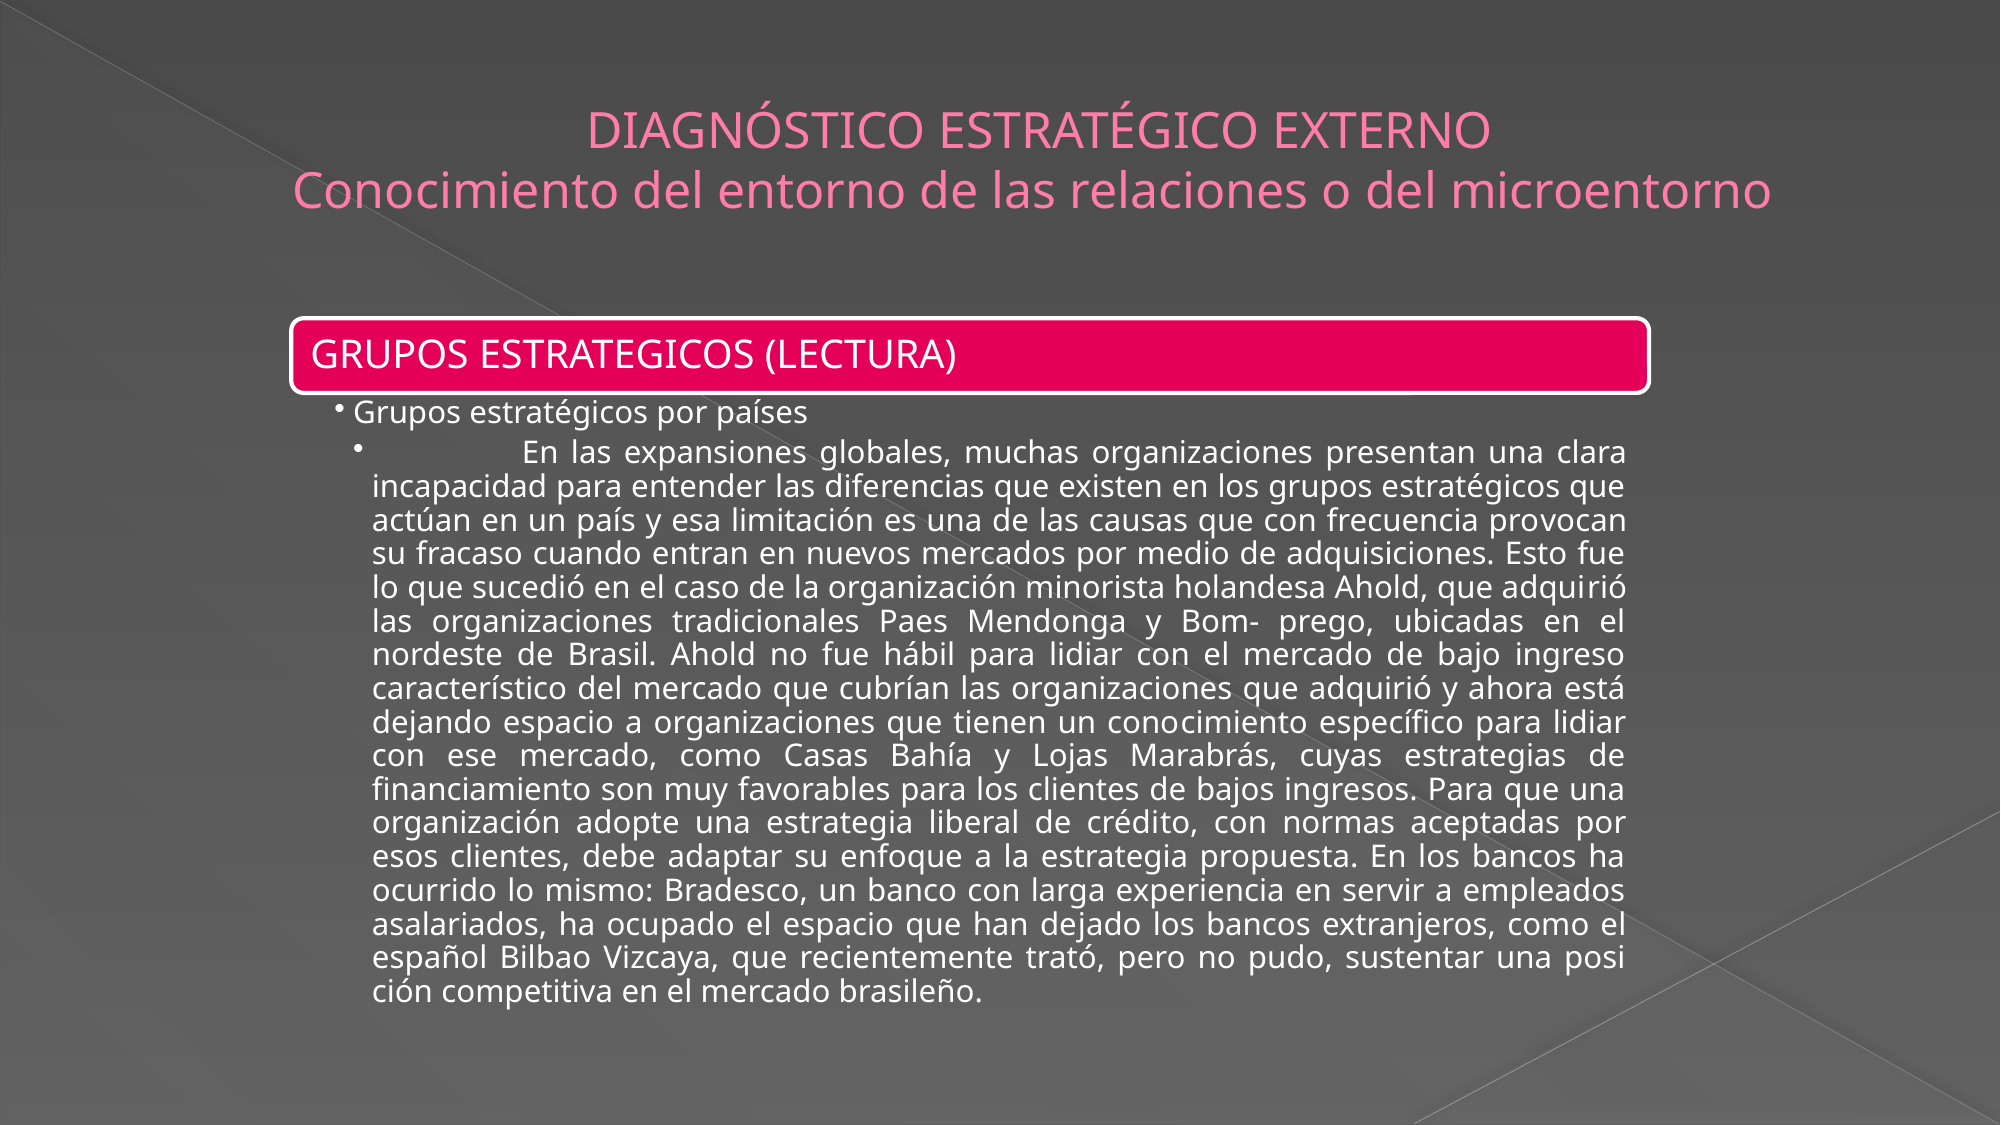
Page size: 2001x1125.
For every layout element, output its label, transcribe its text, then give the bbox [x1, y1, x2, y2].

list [290, 278, 1650, 1104]
title DIAGNÓSTICO ESTRATÉGICO EXTERNO Conocimiento del entorno de las relaciones o del microentorno [99, 43, 1900, 274]
